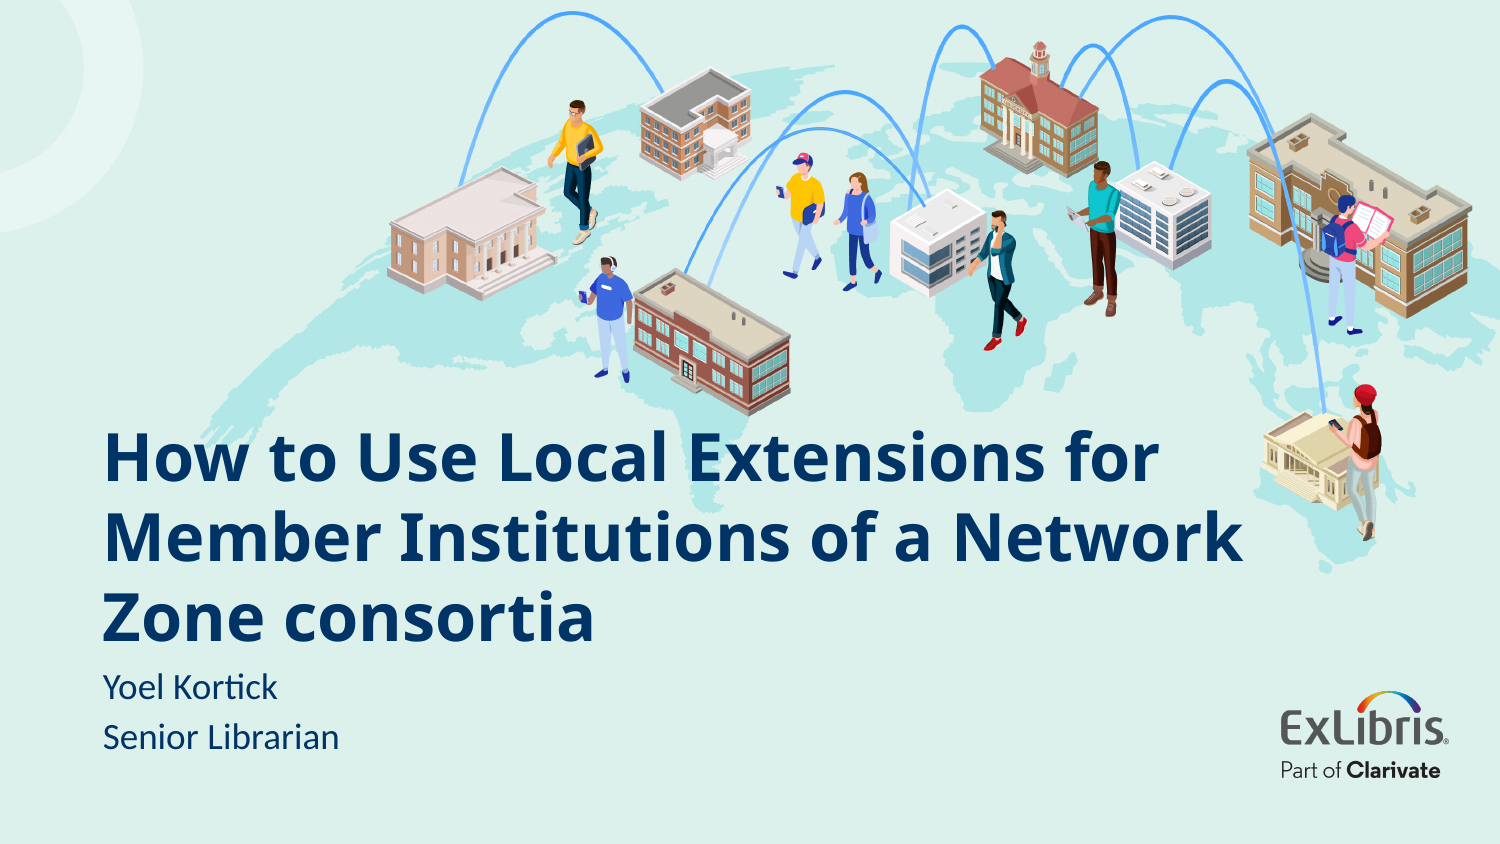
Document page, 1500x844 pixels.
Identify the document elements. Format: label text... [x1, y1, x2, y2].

picture [0, 0, 1500, 844]
title How to Use Local Extensions for Member Institutions of a Network Zone consortia [87, 427, 1270, 642]
subtitle Yoel Kortick Senior Librarian [87, 654, 1105, 765]
